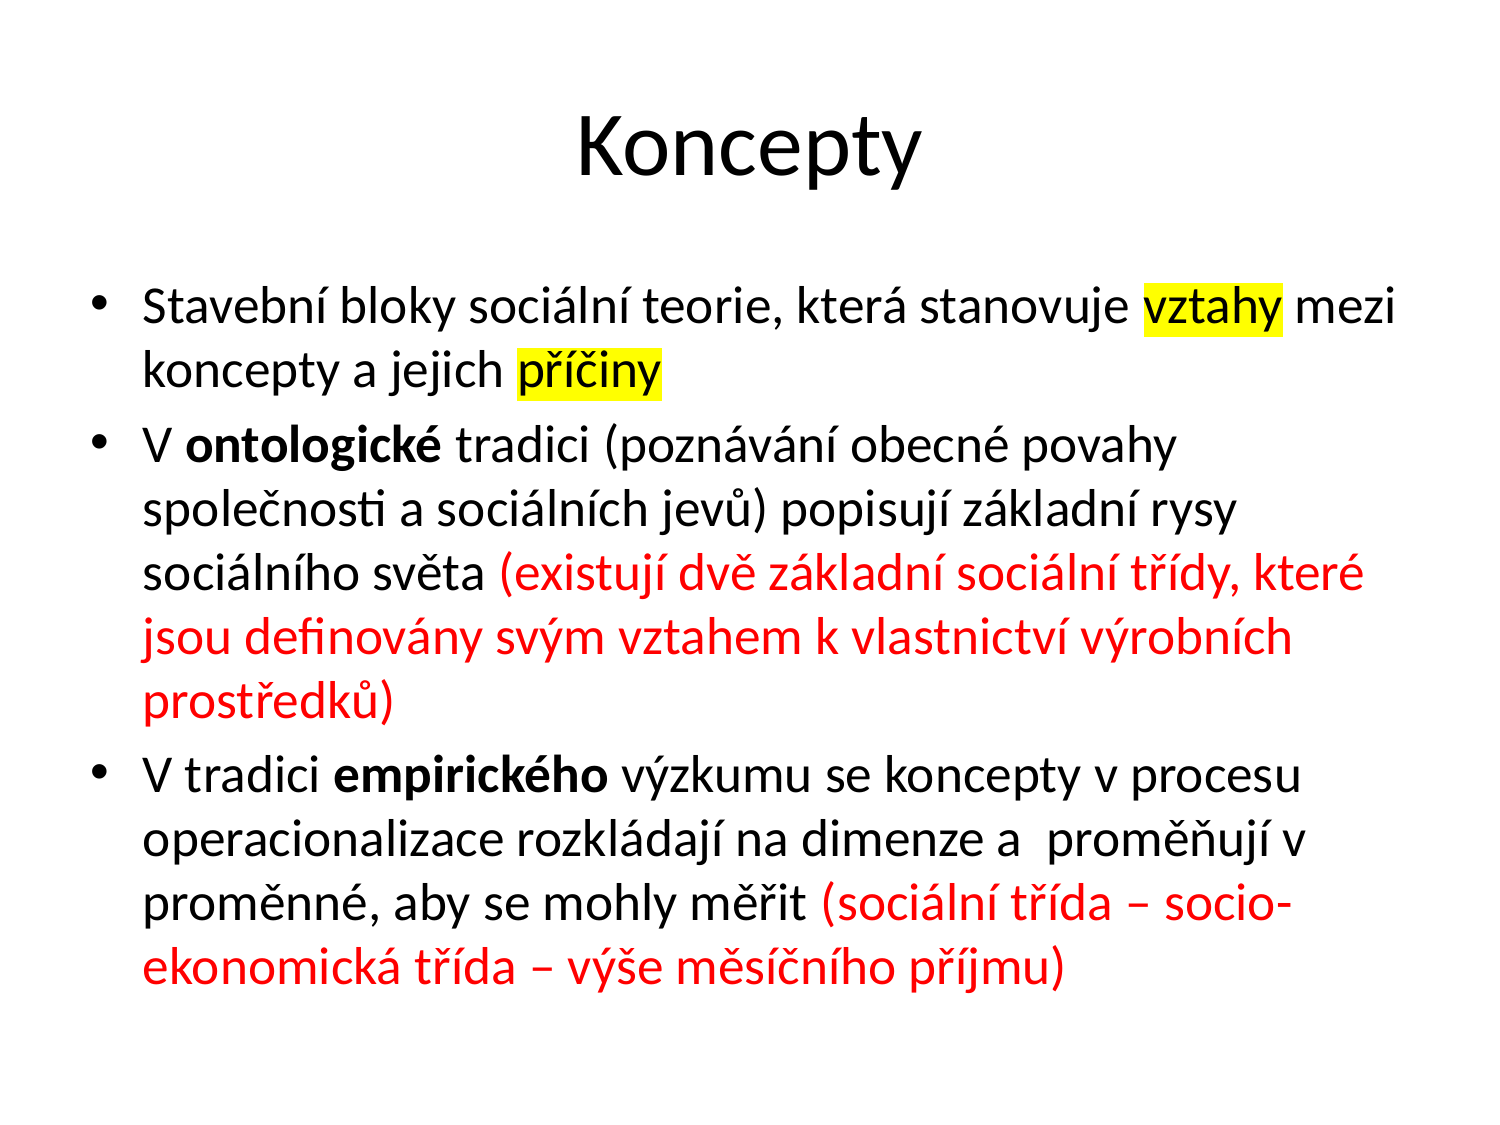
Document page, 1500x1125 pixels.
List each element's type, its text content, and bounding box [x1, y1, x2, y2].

title Koncepty [75, 45, 1425, 233]
list Stavební bloky sociální teorie, která stanovuje vztahy mezi koncepty a jejich příčiny V ontologické tradici (poznávání obecné povahy společnosti a sociálních jevů) popisují základní rysy sociálního světa (existují dvě základní sociální třídy, které jsou definovány svým vztahem k vlastnictví výrobních prostředků) V tradici empirického výzkumu se koncepty v procesu operacionalizace rozkládají na dimenze a proměňují v proměnné, aby se mohly měřit (sociální třída – socio-ekonomická třída – výše měsíčního příjmu) [75, 262, 1425, 1005]
